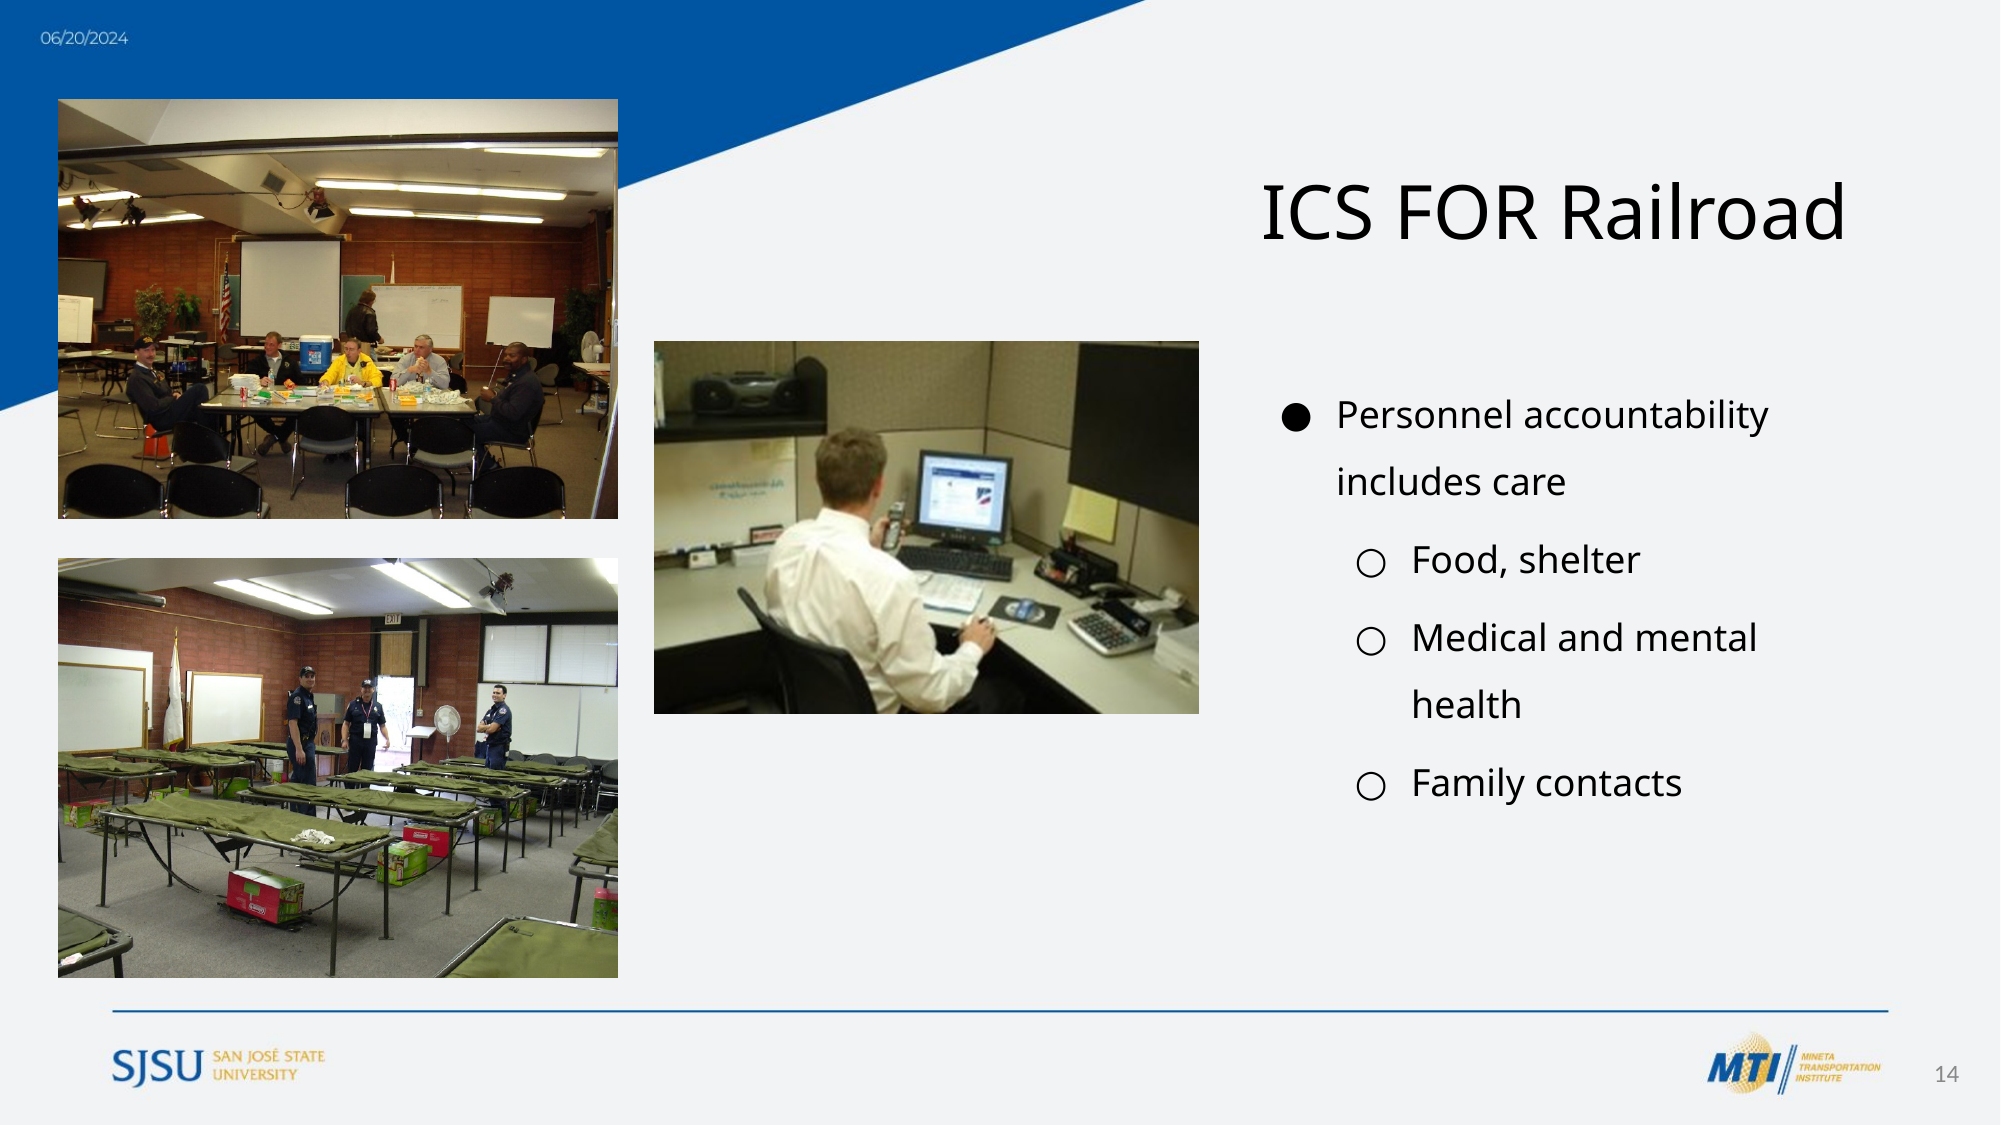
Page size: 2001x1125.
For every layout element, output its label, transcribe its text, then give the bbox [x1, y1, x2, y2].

title ICS FOR Railroad [1246, 156, 1940, 273]
list Personnel accountability includes care Food, shelter Medical and mental health Family contacts [1246, 360, 1829, 1075]
slide_number ‹#› [1524, 1042, 1975, 1103]
picture [0, 0, 2001, 1125]
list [58, 558, 618, 978]
